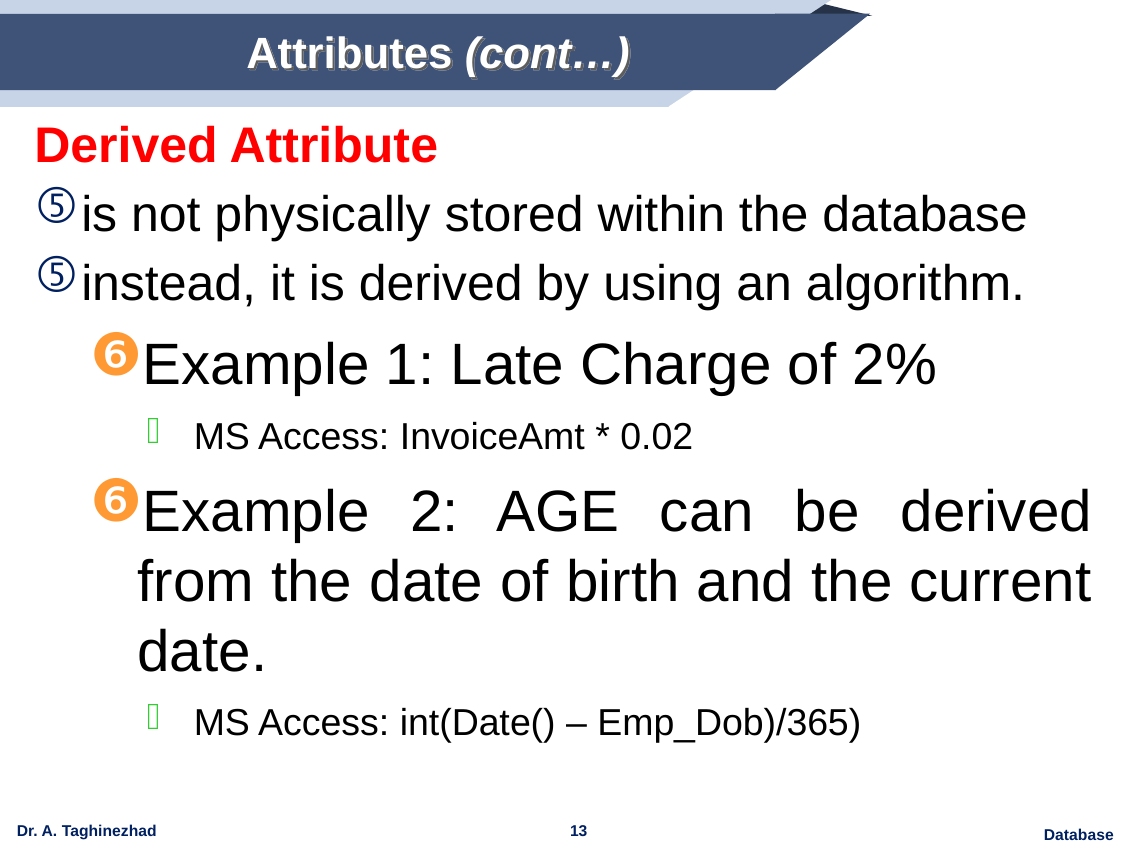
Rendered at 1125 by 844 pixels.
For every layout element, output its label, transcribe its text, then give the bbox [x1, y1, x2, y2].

list Derived Attribute is not physically stored within the database instead, it is derived by using an algorithm. Example 1: Late Charge of 2% MS Access: InvoiceAmt * 0.02 Example 2: AGE can be derived from the date of birth and the current date. MS Access: int(Date() – Emp_Dob)/365) [16, 108, 1102, 782]
title Attributes (cont…) [99, 14, 777, 88]
